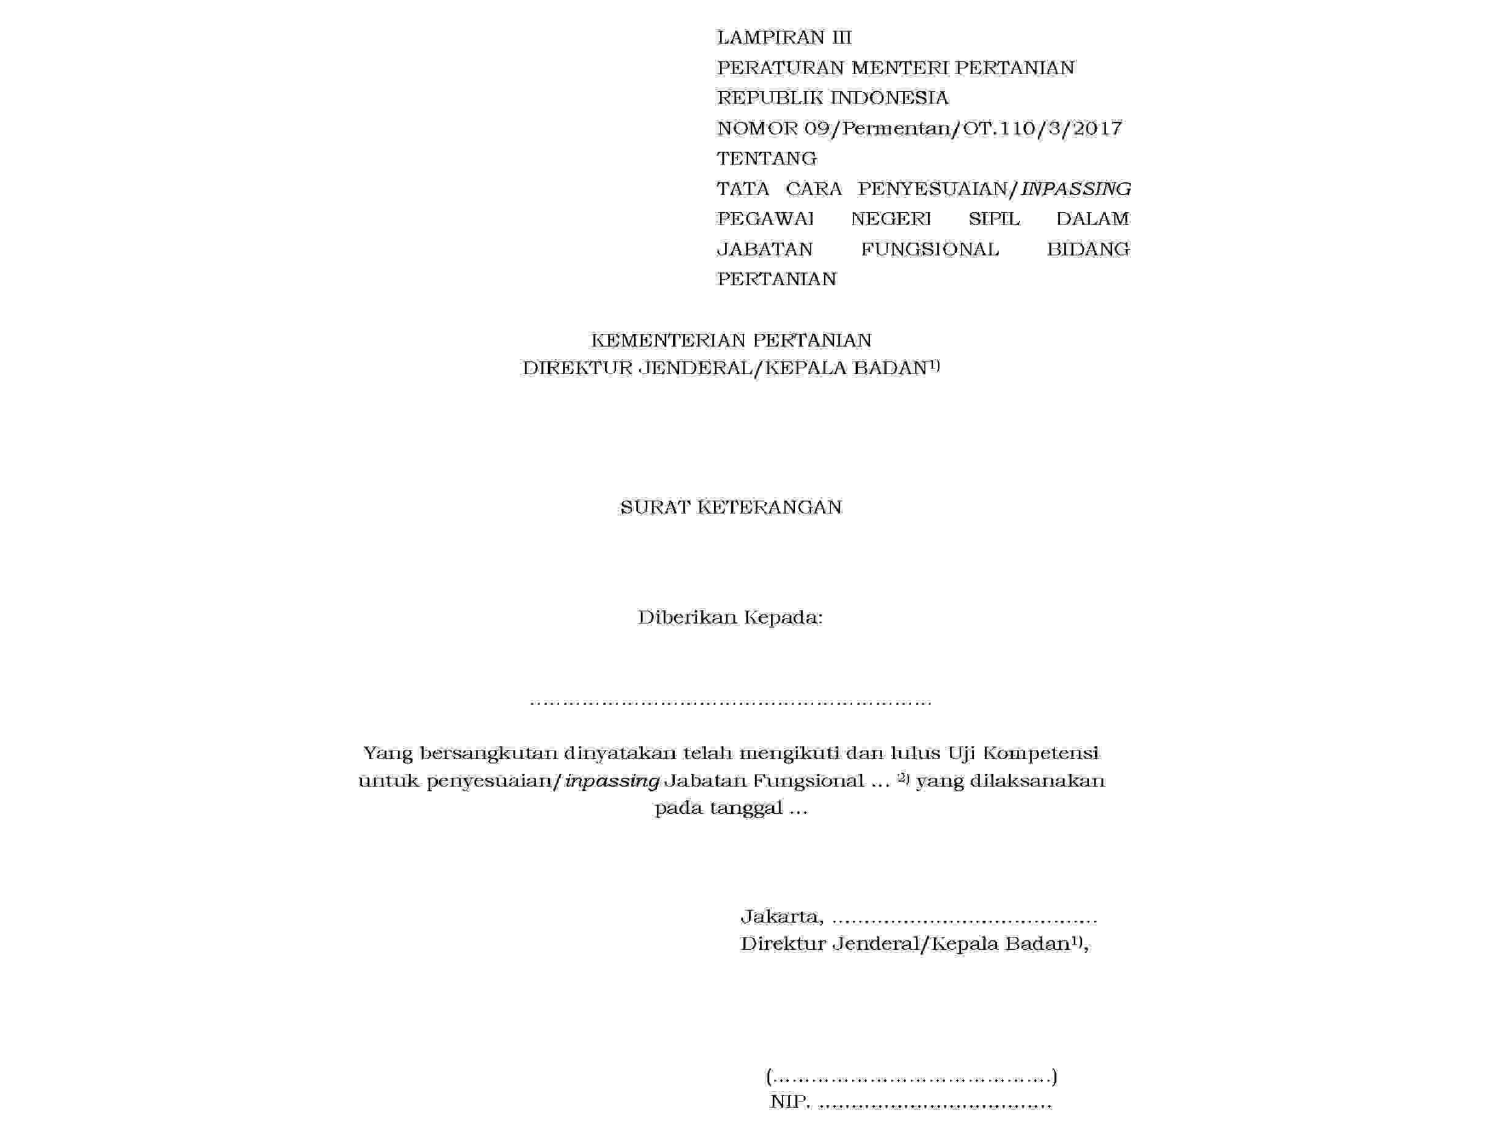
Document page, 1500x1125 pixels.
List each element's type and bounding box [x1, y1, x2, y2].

picture [212, 0, 1251, 1125]
